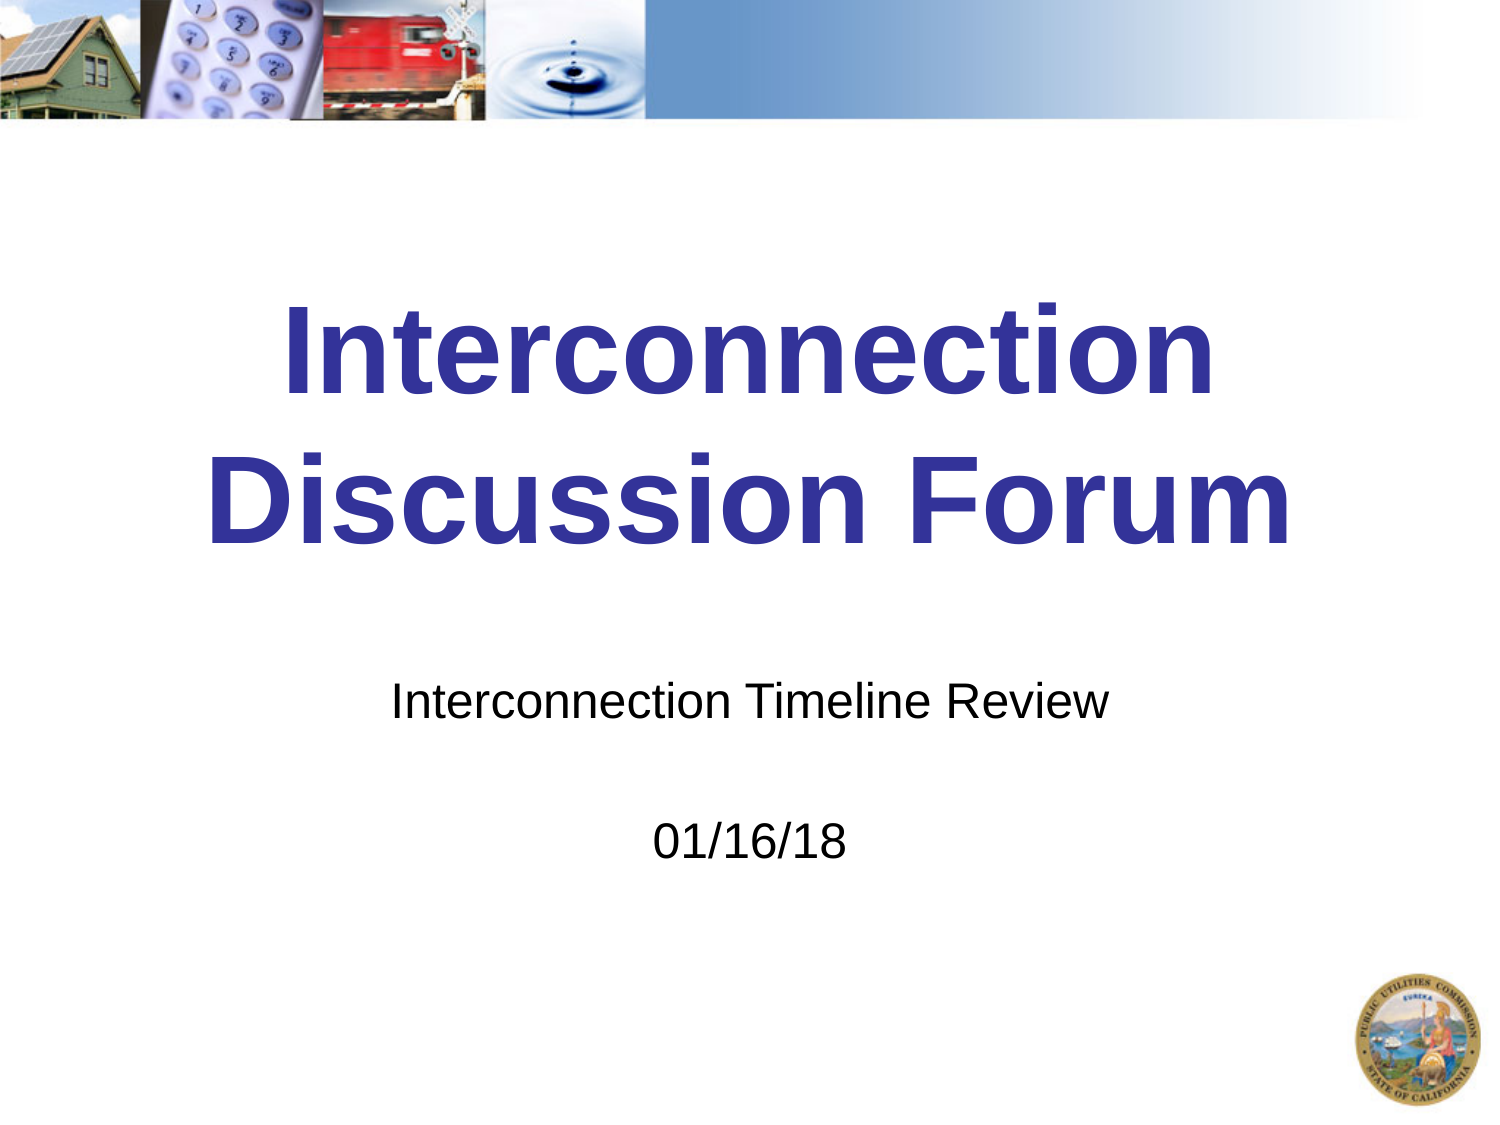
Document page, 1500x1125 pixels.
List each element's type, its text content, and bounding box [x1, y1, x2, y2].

subtitle Interconnection Timeline Review 01/16/18 [187, 590, 1313, 863]
picture [0, 0, 1500, 1125]
title Interconnection Discussion Forum [187, 184, 1313, 576]
